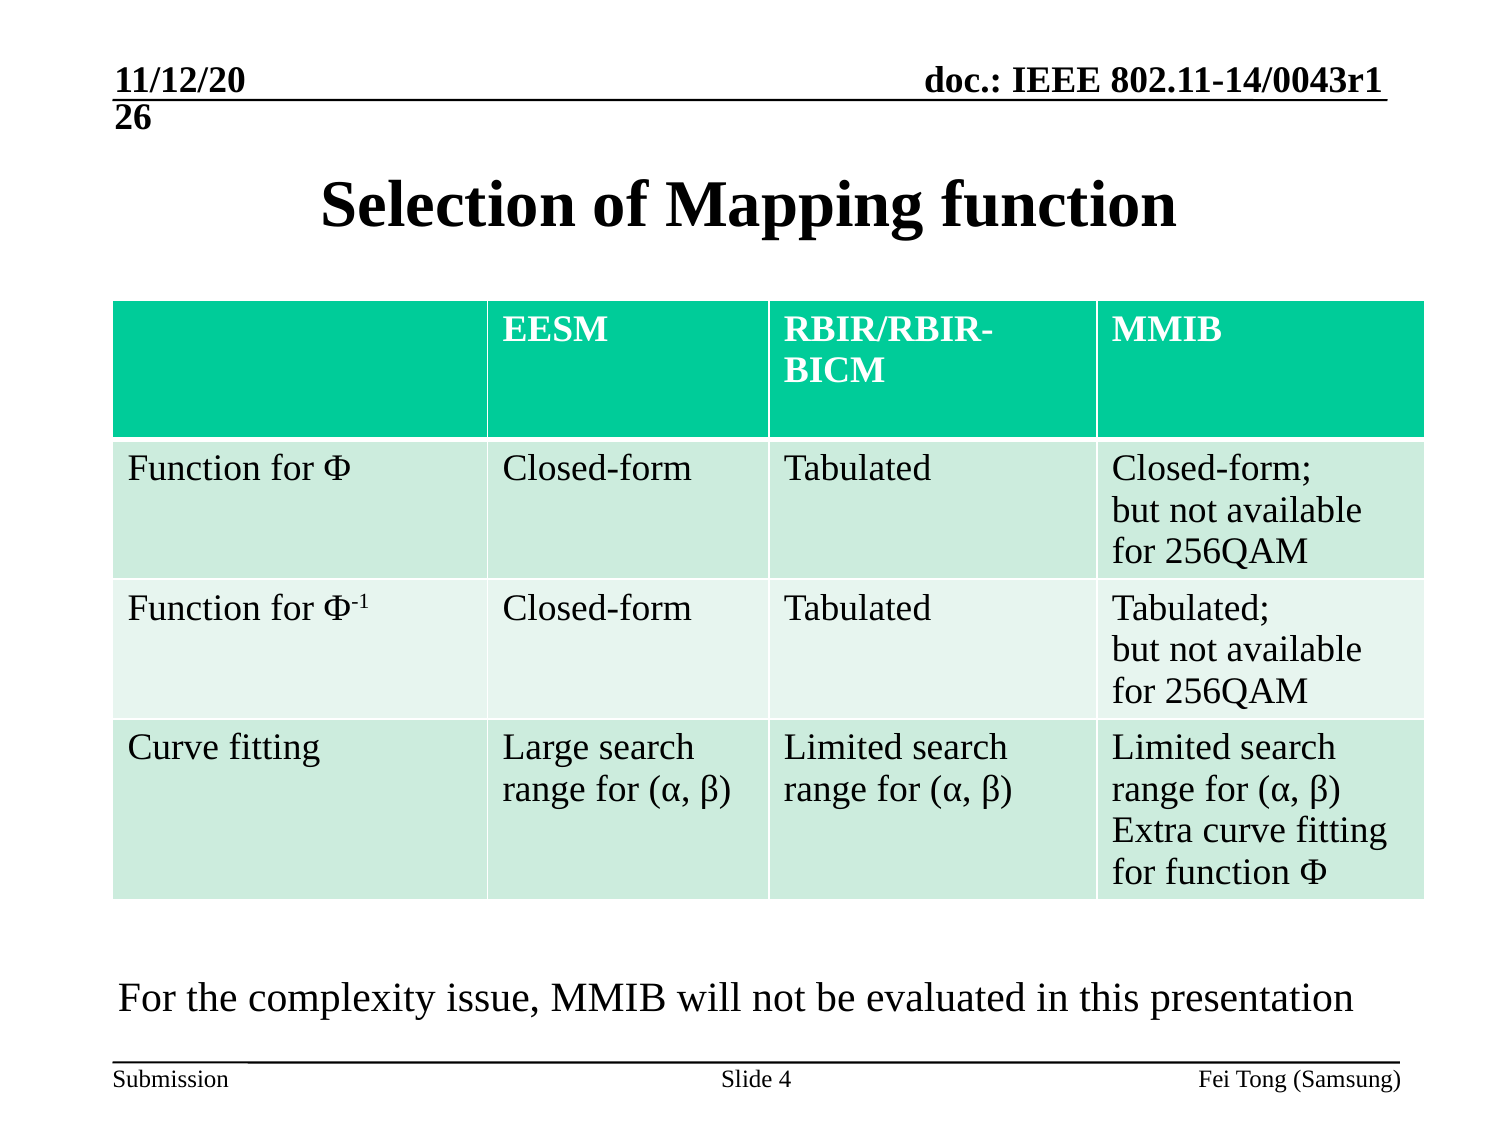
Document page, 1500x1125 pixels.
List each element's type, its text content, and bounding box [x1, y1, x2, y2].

table_cell Tabulated; but not available for 256QAM [1098, 580, 1424, 718]
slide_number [114, 54, 259, 101]
footer Fei Tong (Samsung) [1133, 1061, 1402, 1093]
table_cell Closed-form; but not available for 256QAM [1098, 442, 1424, 578]
table_header RBIR/RBIR-BICM [770, 301, 1096, 437]
table_cell Tabulated [770, 442, 1096, 578]
table_header [113, 301, 487, 437]
table_cell Function for Φ-1 [113, 580, 487, 718]
table_cell Closed-form [488, 442, 768, 578]
table_cell Large search range for (α, β) [488, 720, 768, 899]
table_header MMIB [1098, 301, 1424, 437]
table_cell Curve fitting [113, 720, 487, 899]
title Selection of Mapping function [112, 112, 1388, 288]
table_cell Closed-form [488, 580, 768, 718]
table_cell Limited search range for (α, β) Extra curve fitting for function Φ [1098, 720, 1424, 899]
table_cell Tabulated [770, 580, 1096, 718]
slide_number Slide 4 [712, 1061, 800, 1093]
table_cell Limited search range for (α, β) [770, 720, 1096, 899]
text_box For the complexity issue, MMIB will not be evaluated in this presentation [103, 962, 1371, 1028]
table_header EESM [488, 301, 768, 437]
table_cell Function for Φ [113, 442, 487, 578]
